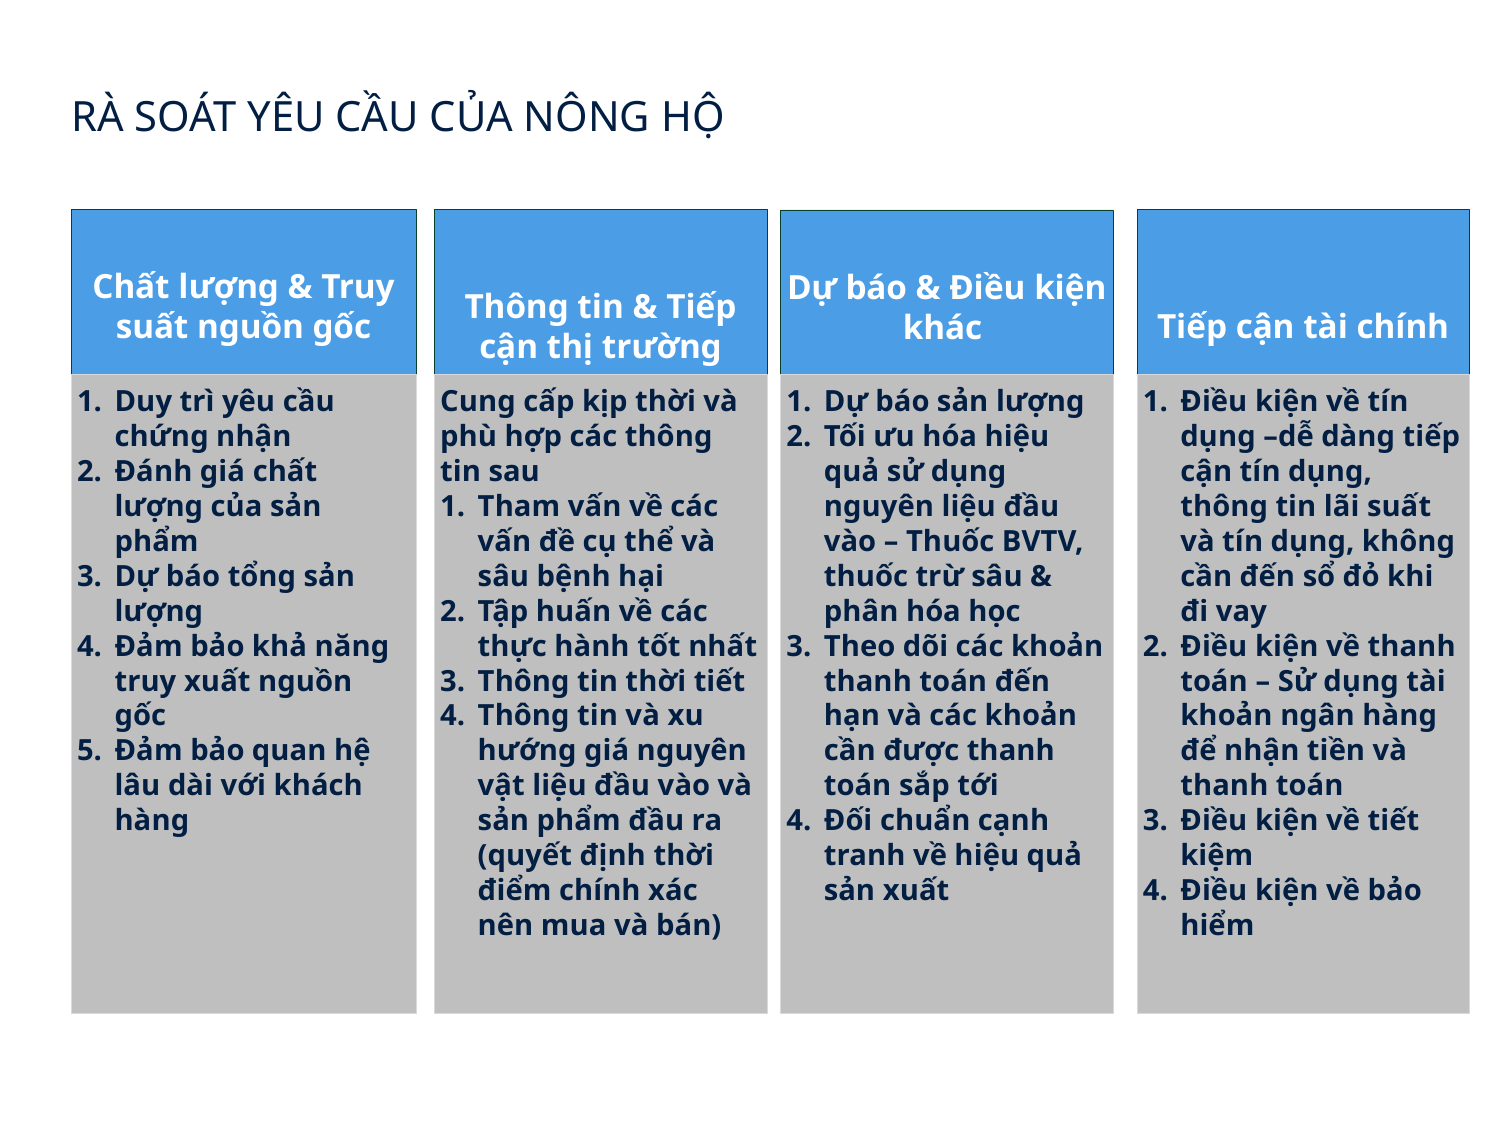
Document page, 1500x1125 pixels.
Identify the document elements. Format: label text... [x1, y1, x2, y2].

title Rà soát yêu cầu của nông hộ [71, 77, 1443, 151]
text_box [71, 209, 1470, 1014]
